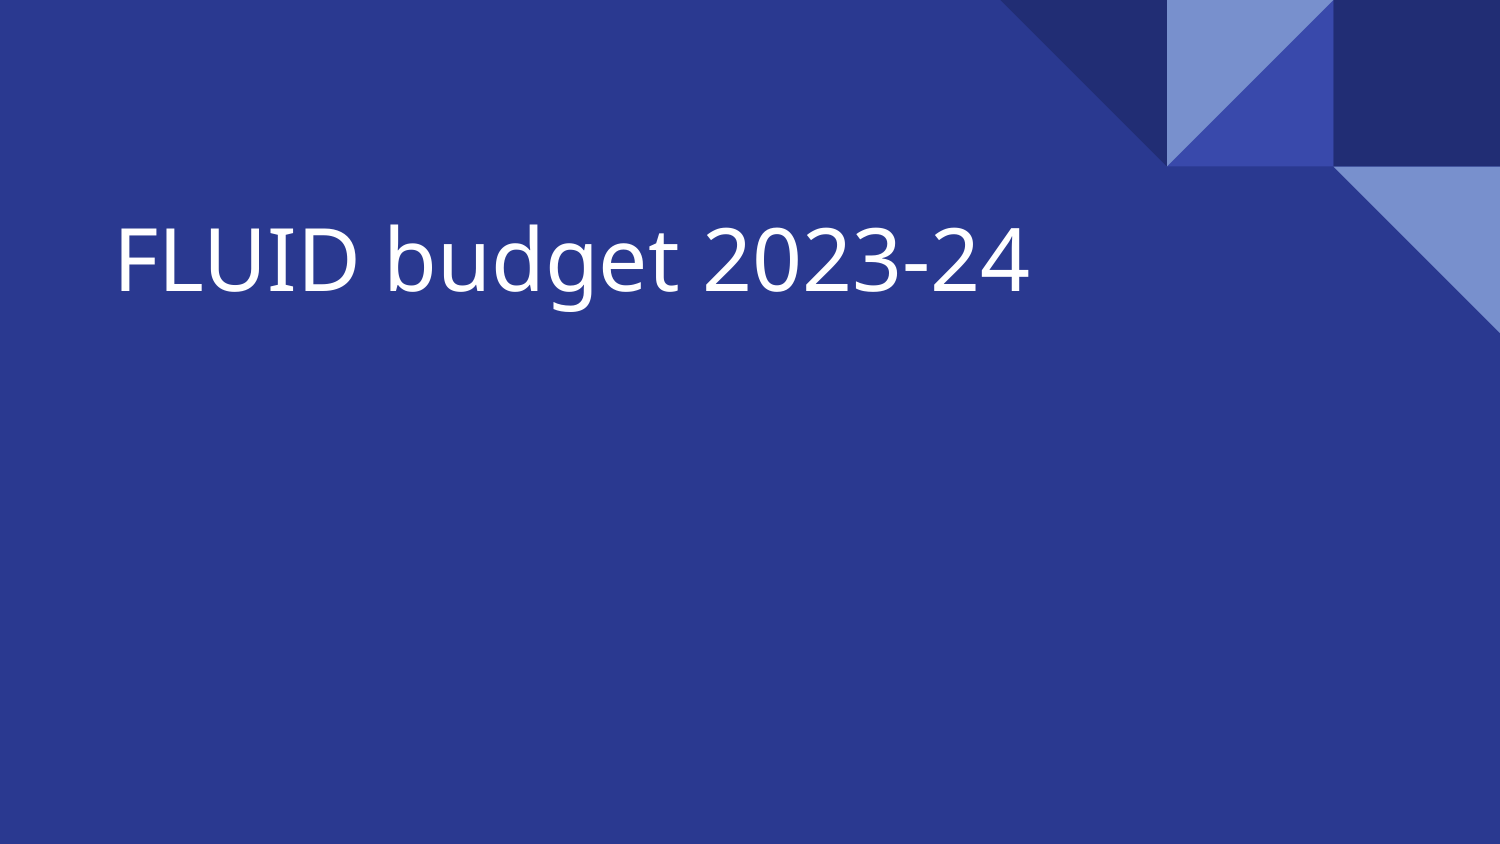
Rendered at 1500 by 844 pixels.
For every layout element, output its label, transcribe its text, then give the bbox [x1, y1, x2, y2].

title FLUID budget 2023-24 [98, 291, 1447, 429]
